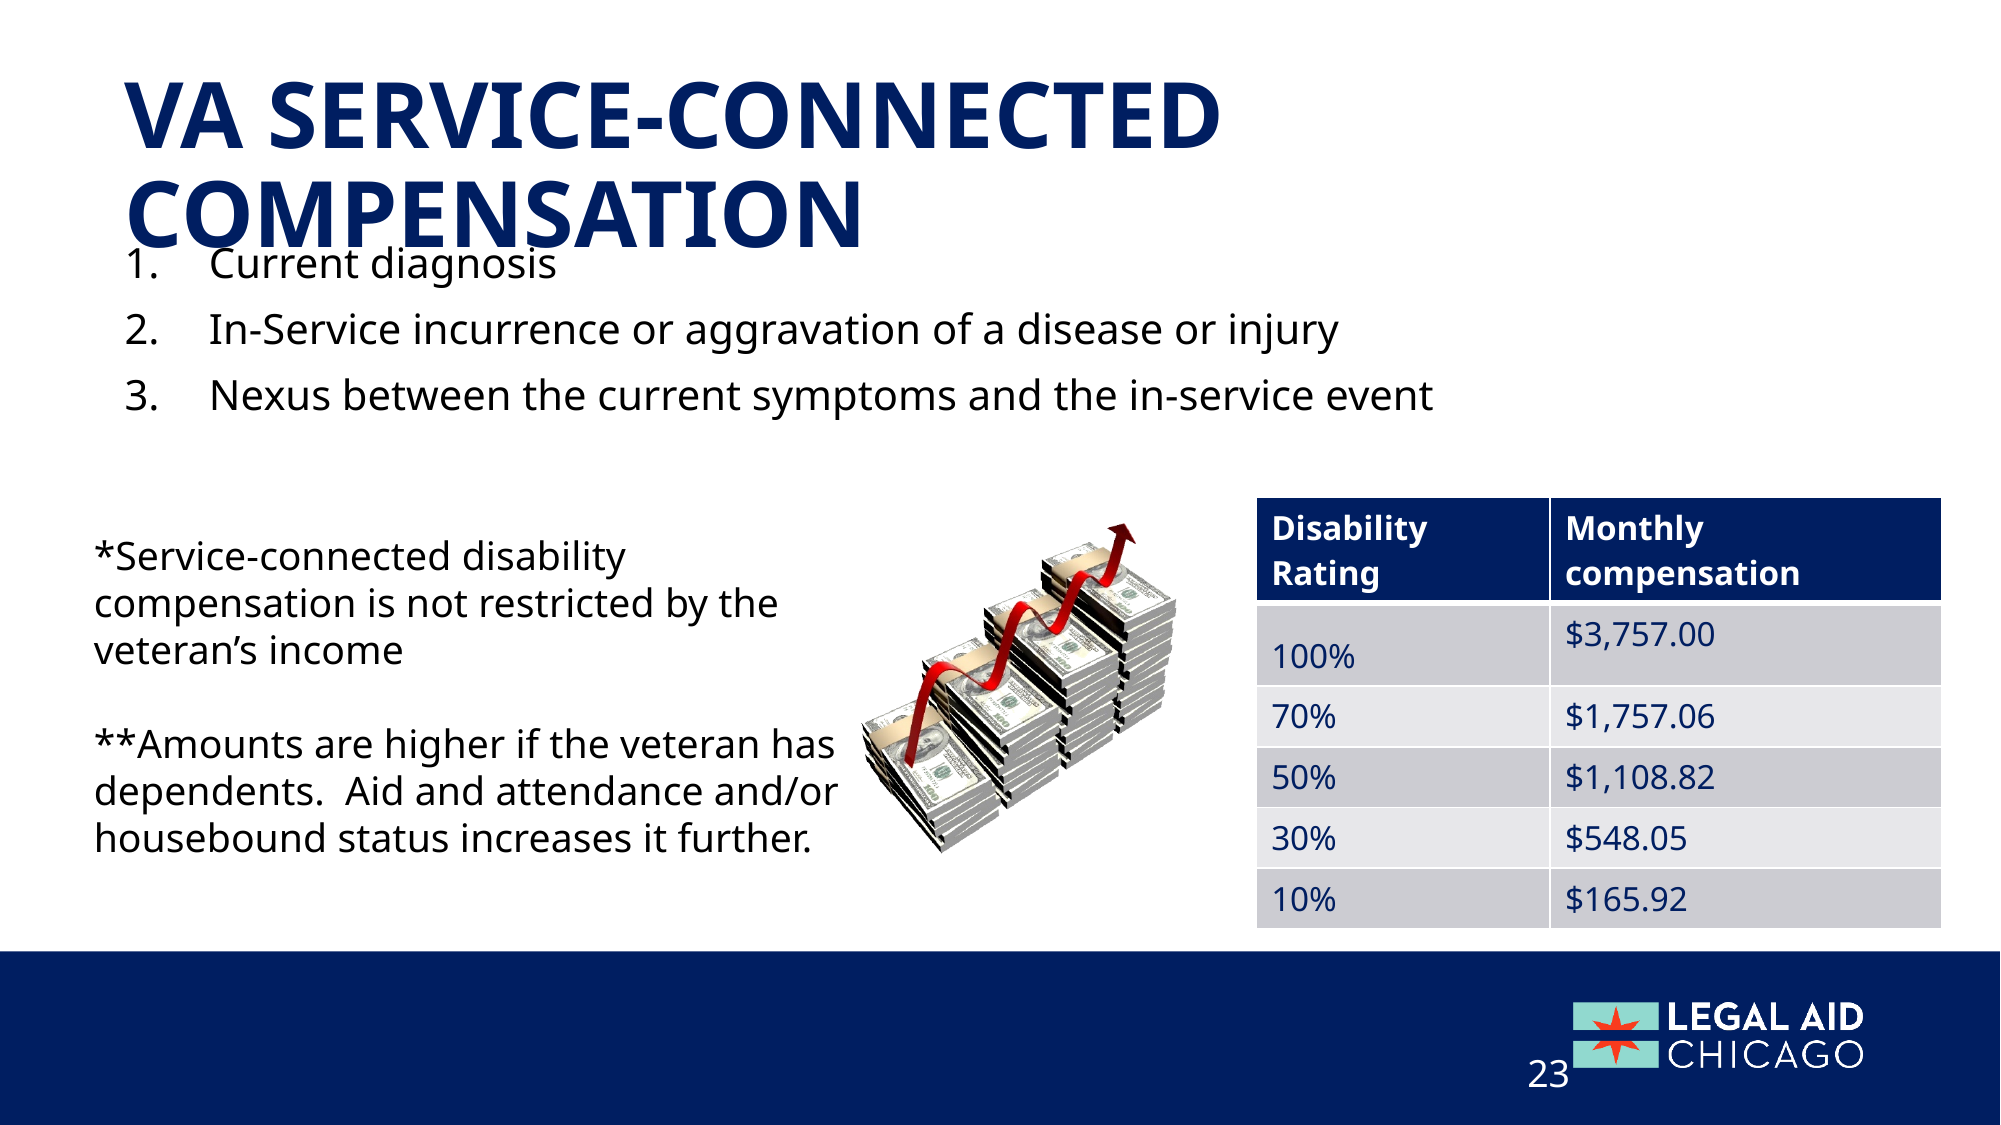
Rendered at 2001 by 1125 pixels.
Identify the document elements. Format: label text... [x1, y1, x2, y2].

table_cell $548.05 [1551, 808, 1941, 867]
slide_number 23 [1512, 1042, 1963, 1103]
table_cell 30% [1257, 808, 1549, 867]
table_cell $3,757.00 [1551, 606, 1941, 685]
table_header Monthly compensation [1551, 498, 1941, 600]
table_cell $165.92 [1551, 869, 1941, 928]
text_box *Service-connected disability compensation is not restricted by the veteran’s income **Amounts are higher if the veteran has dependents. Aid and attendance and/or housebound status increases it further. [78, 476, 859, 898]
picture [828, 509, 1231, 865]
table_cell 70% [1257, 687, 1549, 746]
table_cell $1,757.06 [1551, 687, 1941, 746]
list Current diagnosis In-Service incurrence or aggravation of a disease or injury Nexus between the current symptoms and the in-service event [109, 235, 1485, 843]
table_cell $1,108.82 [1551, 748, 1941, 807]
table_cell 10% [1257, 869, 1549, 928]
table_cell 100% [1257, 606, 1549, 685]
picture [1573, 1002, 1863, 1042]
table_header Disability Rating [1257, 498, 1549, 600]
table_cell 50% [1257, 748, 1549, 807]
title VA Service-Connected compensation [109, 59, 1882, 278]
